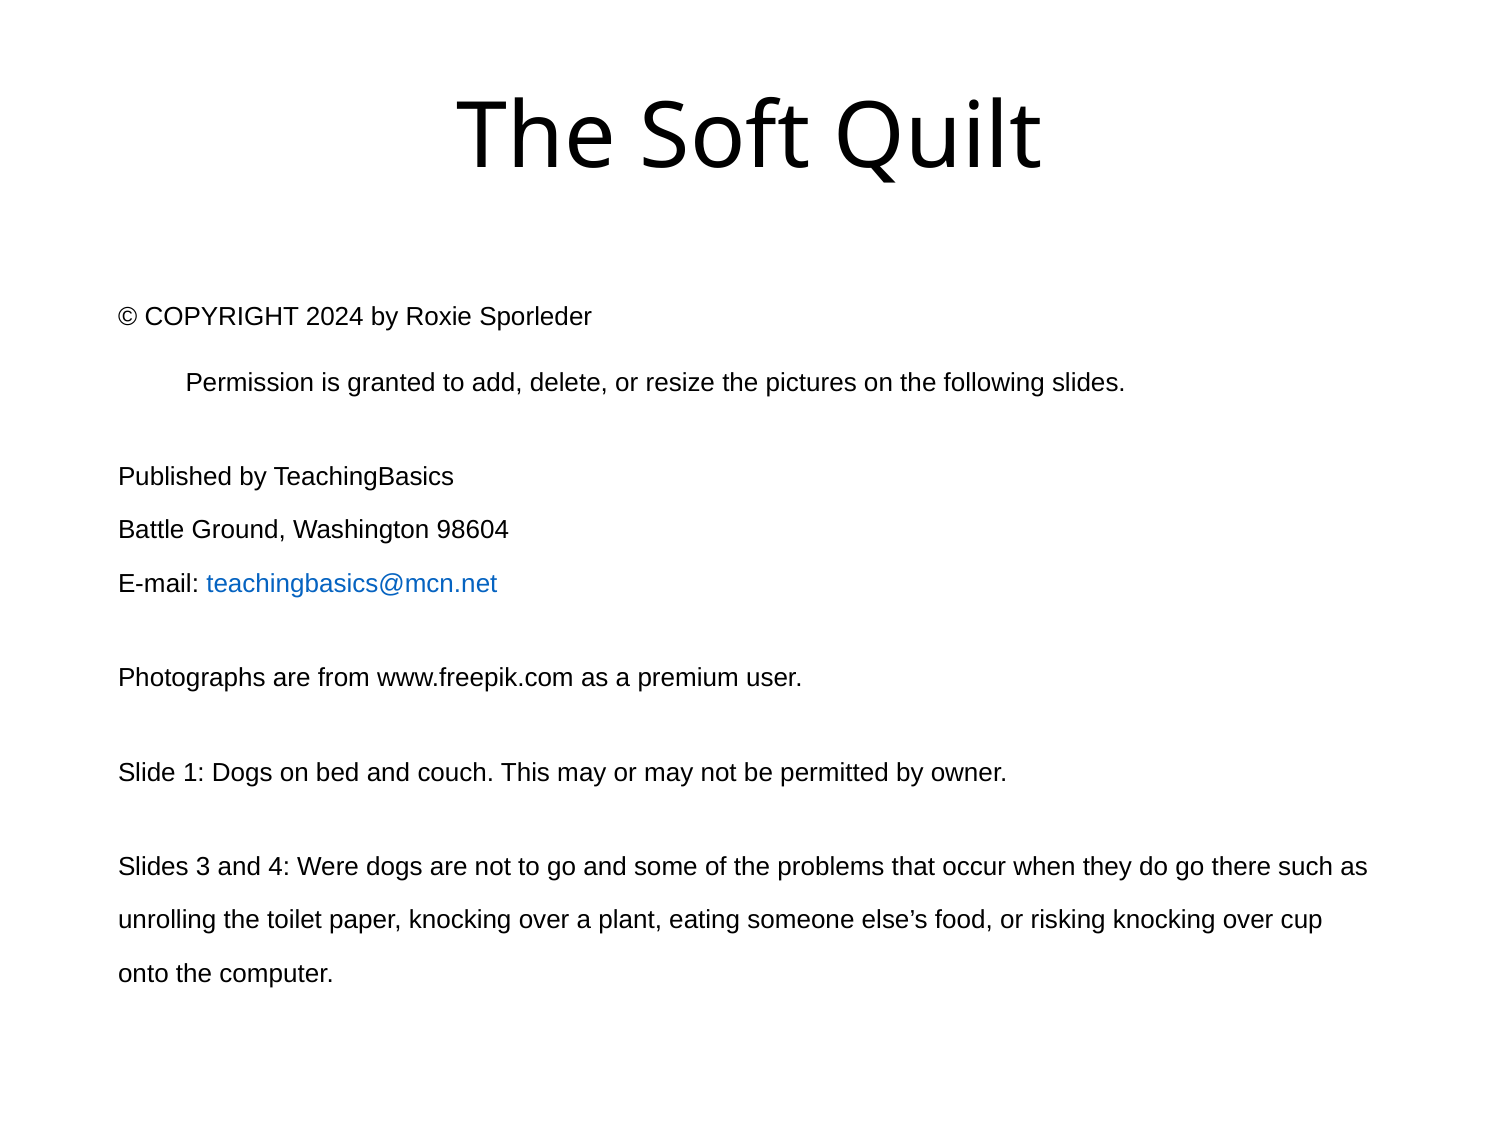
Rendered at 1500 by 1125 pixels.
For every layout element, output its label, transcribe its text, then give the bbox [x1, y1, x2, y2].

list © COPYRIGHT 2024 by Roxie Sporleder Permission is granted to add, delete, or resize the pictures on the following slides. Published by TeachingBasics Battle Ground, Washington 98604 E-mail: teachingbasics@mcn.net Photographs are from www.freepik.com as a premium user. Slide 1: Dogs on bed and couch. This may or may not be permitted by owner. Slides 3 and 4: Were dogs are not to go and some of the problems that occur when they do go there such as unrolling the toilet paper, knocking over a plant, eating someone else’s food, or risking knocking over cup onto the computer. [103, 299, 1397, 1014]
title The Soft Quilt [103, 59, 1397, 216]
